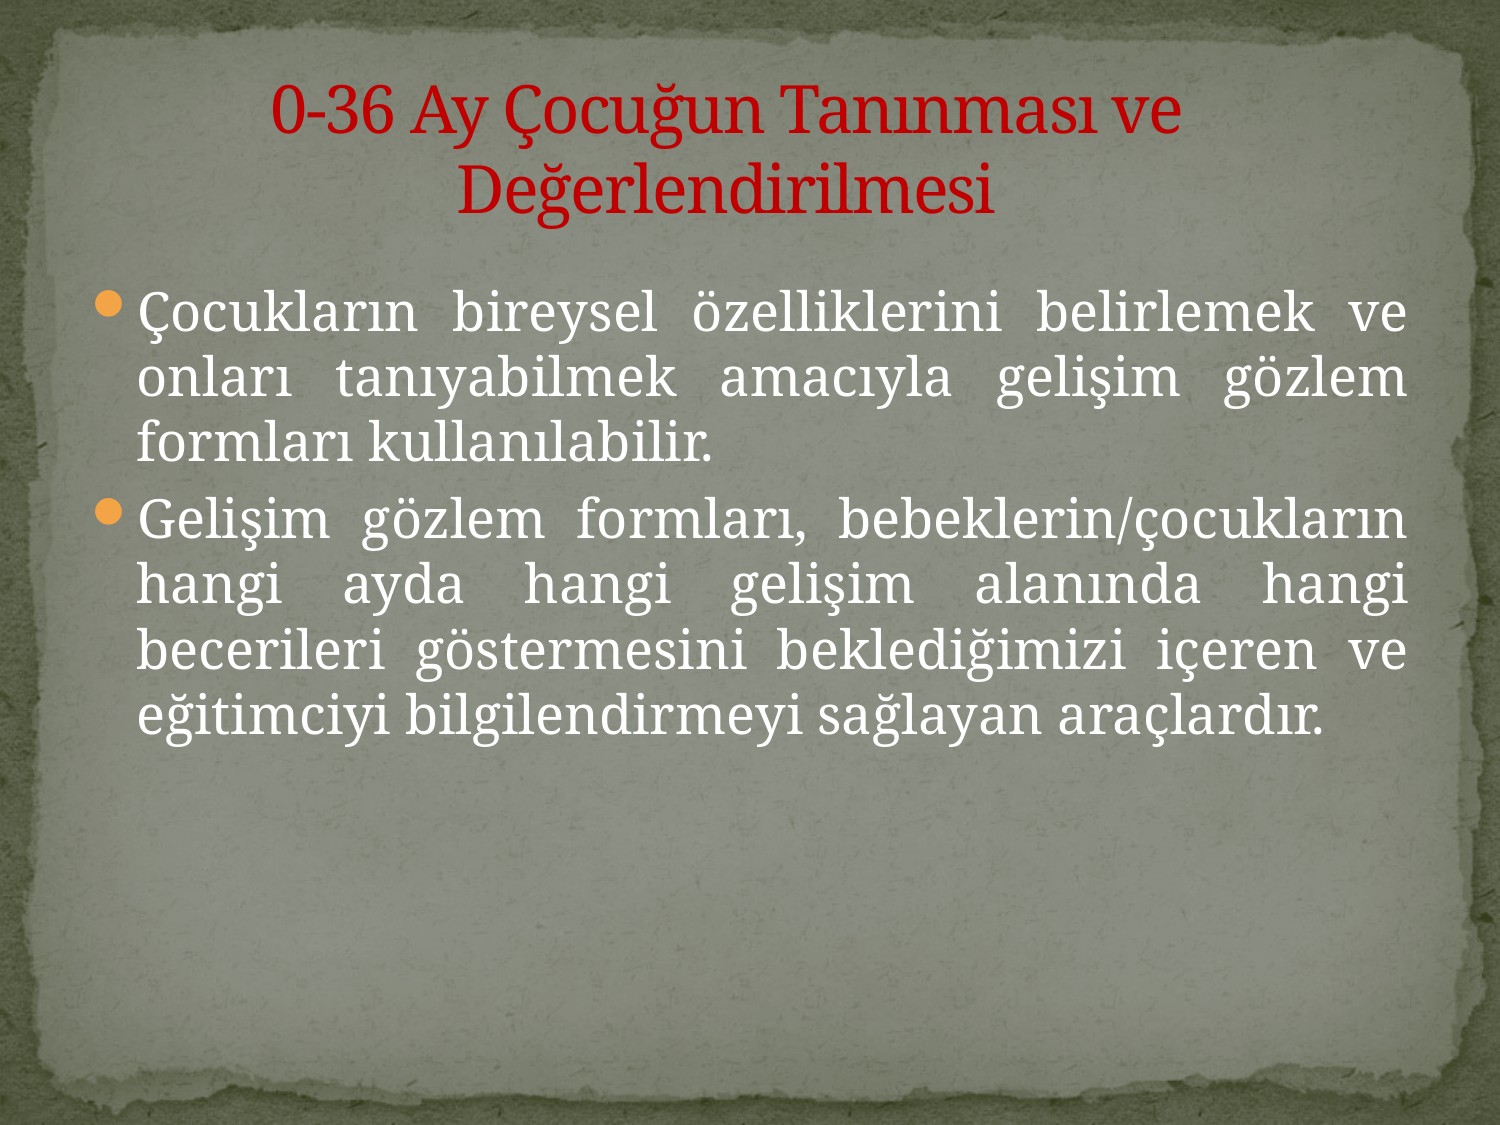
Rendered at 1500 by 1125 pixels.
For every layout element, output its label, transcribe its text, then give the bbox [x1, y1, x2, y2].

list Çocukların bireysel özelliklerini belirlemek ve onları tanıyabilmek amacıyla gelişim gözlem formları kullanılabilir. Gelişim gözlem formları, bebeklerin/çocukların hangi ayda hangi gelişim alanında hangi becerileri göstermesini beklediğimizi içeren ve eğitimciyi bilgilendirmeyi sağlayan araçlardır. [76, 269, 1425, 1000]
title 0-36 Ay Çocuğun Tanınması ve Değerlendirilmesi [0, 35, 1454, 235]
